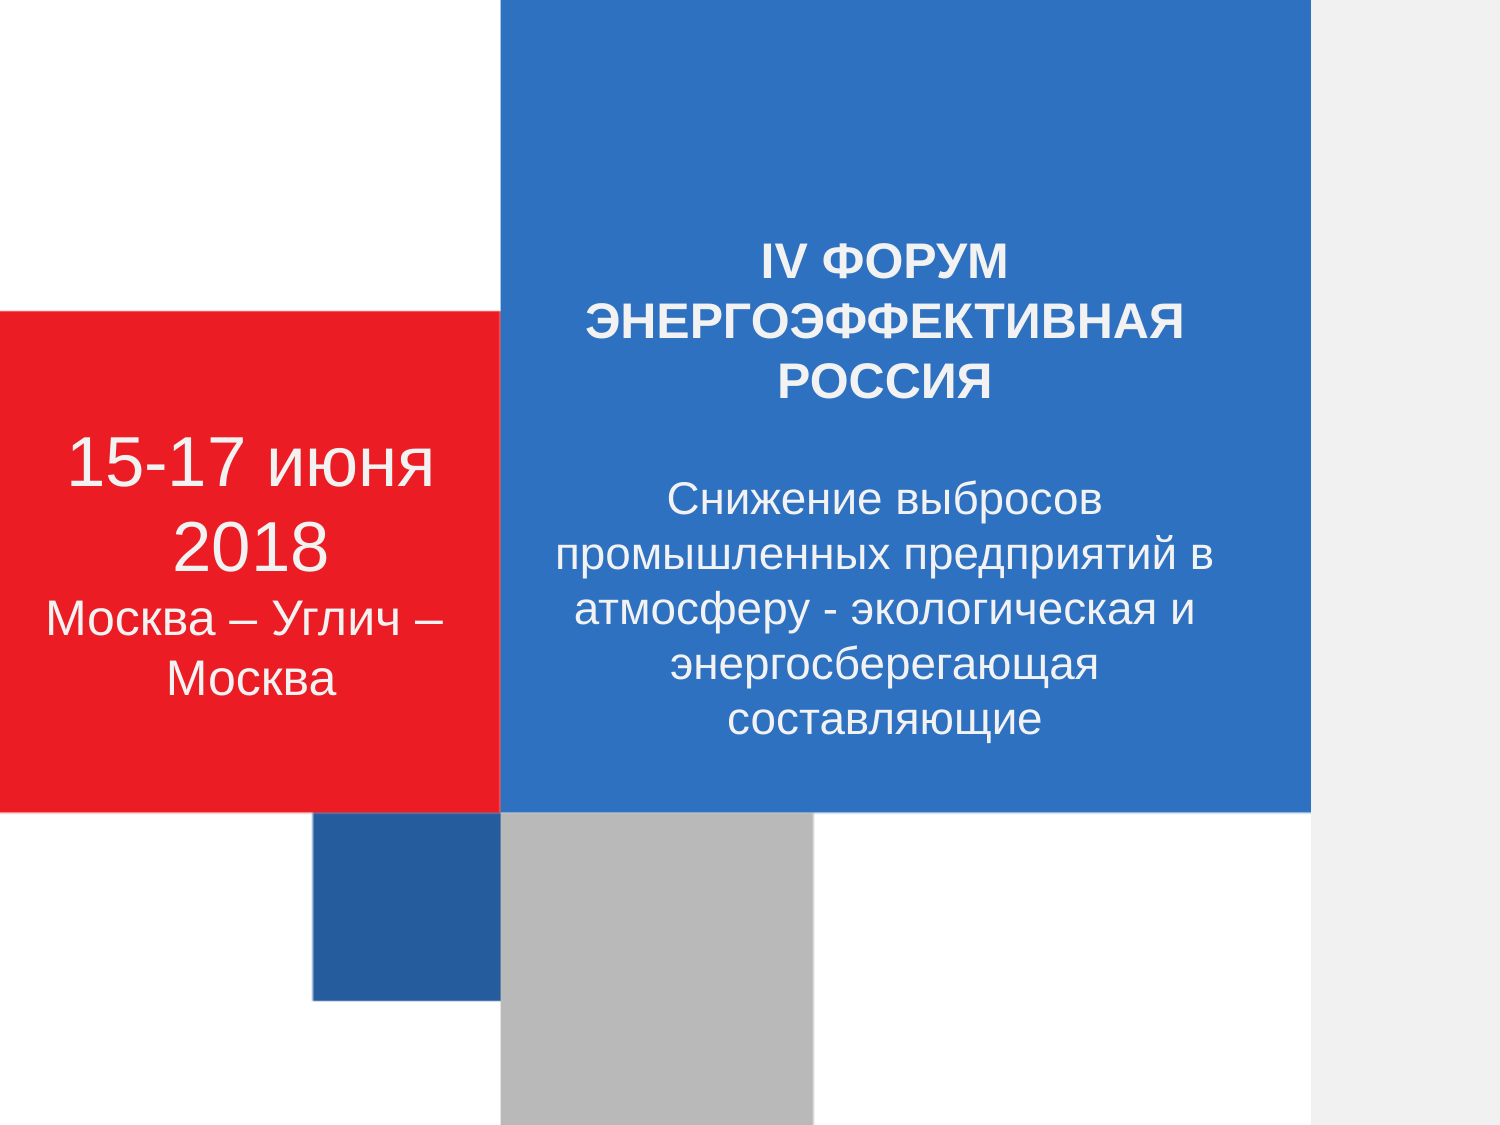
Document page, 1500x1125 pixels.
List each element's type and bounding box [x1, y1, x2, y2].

picture [0, 0, 1311, 1125]
